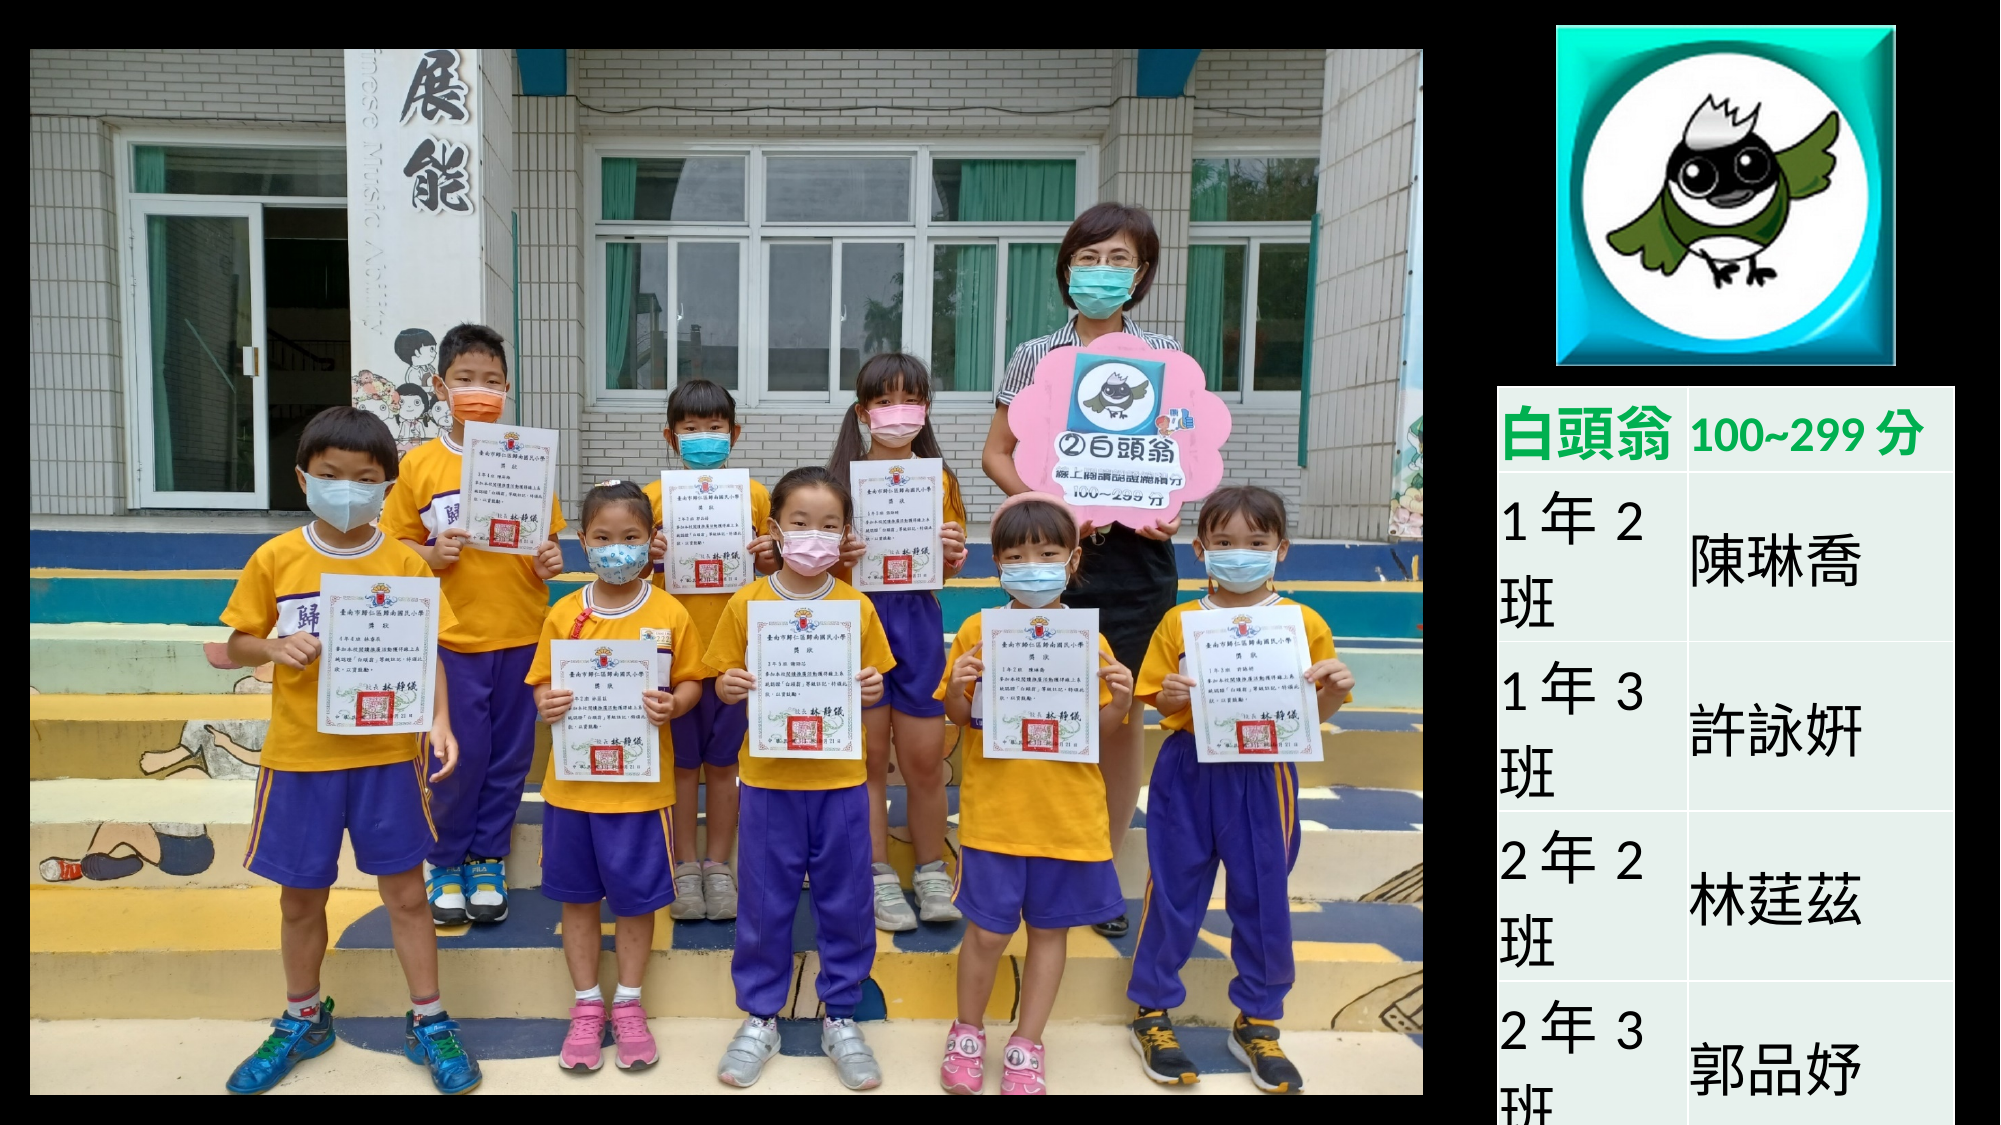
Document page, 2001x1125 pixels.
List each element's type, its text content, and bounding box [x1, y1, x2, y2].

table_cell 2年2班 [1499, 812, 1687, 980]
picture [555, 49, 563, 65]
table_cell 2年3班 [1499, 982, 1687, 1125]
picture [1556, 25, 1896, 366]
table_cell 郭品妤 [1689, 982, 1953, 1125]
picture [1317, 601, 1323, 610]
table_cell 1年2班 [1499, 473, 1687, 641]
table_header 白頭翁 [1499, 388, 1687, 471]
table_cell 許詠姸 [1689, 642, 1953, 810]
table_header 100~299分 [1689, 388, 1953, 471]
table_cell 1年3班 [1499, 642, 1687, 810]
picture [30, 49, 1423, 1095]
table_cell 陳琳喬 [1689, 473, 1953, 641]
table_cell 林莛茲 [1689, 812, 1953, 980]
